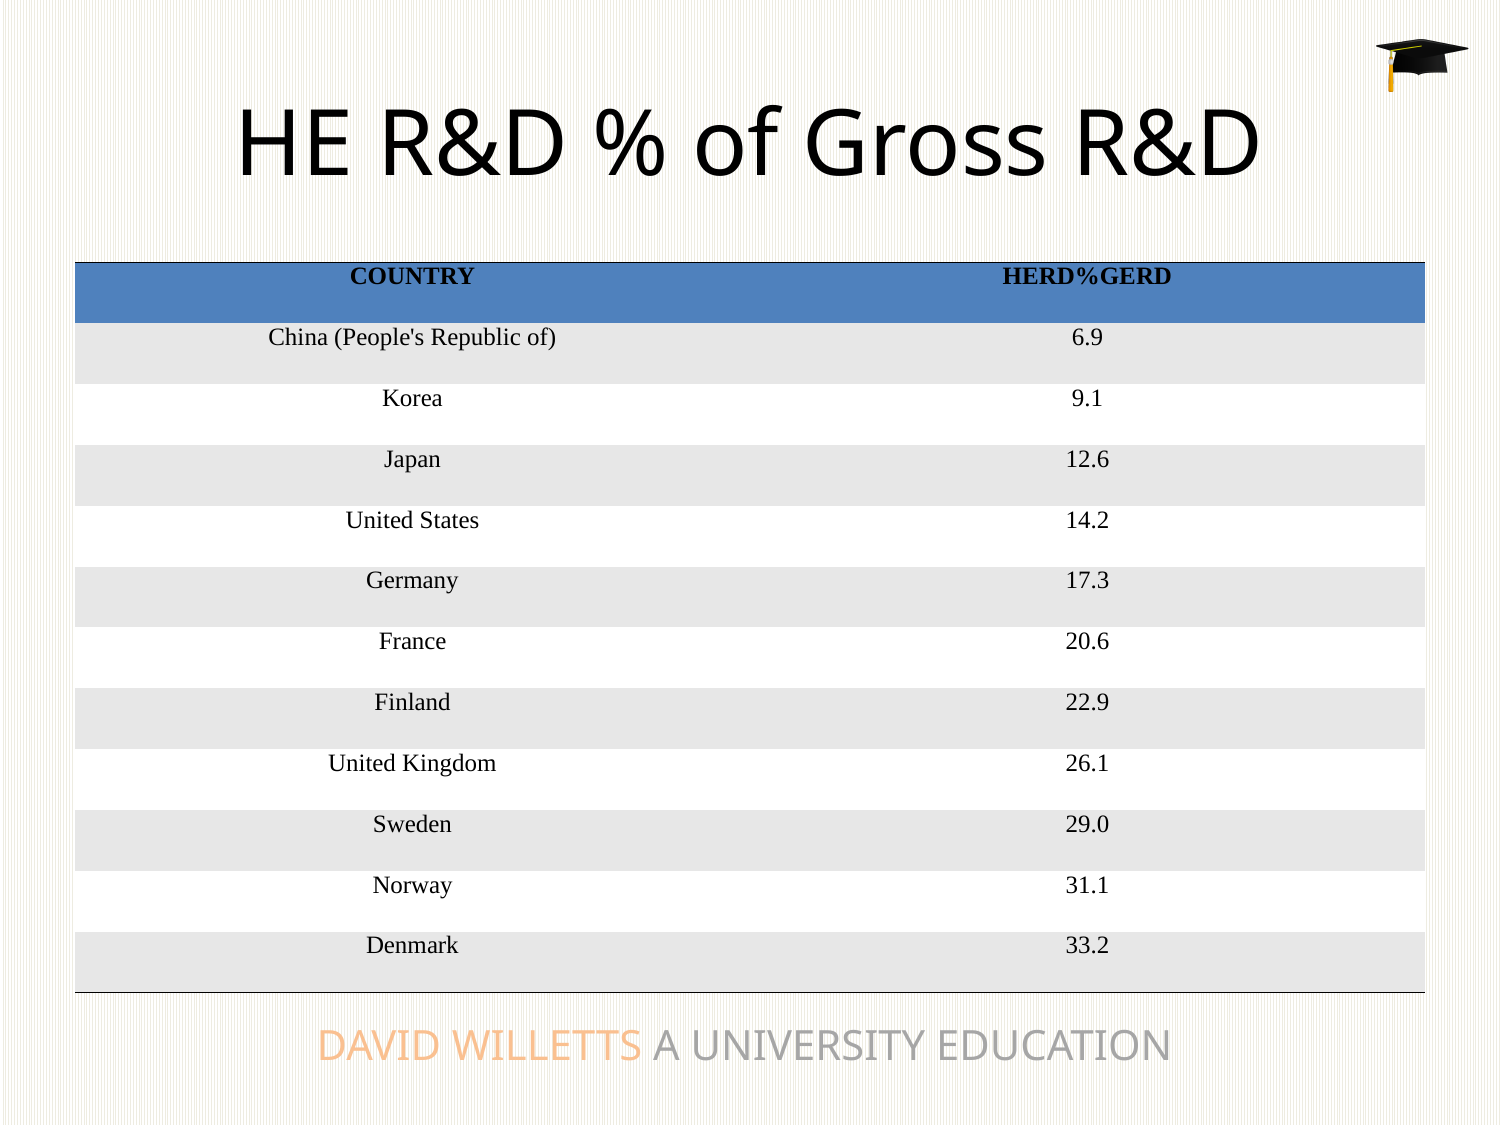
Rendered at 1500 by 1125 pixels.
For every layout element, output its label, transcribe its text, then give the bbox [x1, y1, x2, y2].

table_cell 20.6 [750, 627, 1425, 688]
table_cell 29.0 [750, 810, 1425, 871]
picture [1376, 19, 1469, 112]
table_cell Finland [75, 688, 750, 749]
table_cell United Kingdom [75, 749, 750, 810]
table_cell 26.1 [750, 749, 1425, 810]
table_cell Sweden [75, 810, 750, 871]
table_cell Germany [75, 567, 750, 627]
table_cell 14.2 [750, 506, 1425, 567]
table_cell 33.2 [750, 932, 1425, 992]
table_cell 22.9 [750, 688, 1425, 749]
title HE R&D % of Gross R&D [75, 45, 1425, 233]
table_header HERD%GERD [750, 263, 1425, 323]
table_cell 9.1 [750, 384, 1425, 445]
table_cell 6.9 [750, 323, 1425, 384]
table_cell Korea [75, 384, 750, 445]
table_cell 31.1 [750, 871, 1425, 932]
table_cell 12.6 [750, 445, 1425, 506]
table_cell Japan [75, 445, 750, 506]
table_cell United States [75, 506, 750, 567]
table_cell France [75, 627, 750, 688]
table_cell 17.3 [750, 567, 1425, 627]
table_header COUNTRY [75, 263, 750, 323]
table_cell China (People's Republic of) [75, 323, 750, 384]
table_cell Norway [75, 871, 750, 932]
table_cell Denmark [75, 932, 750, 992]
